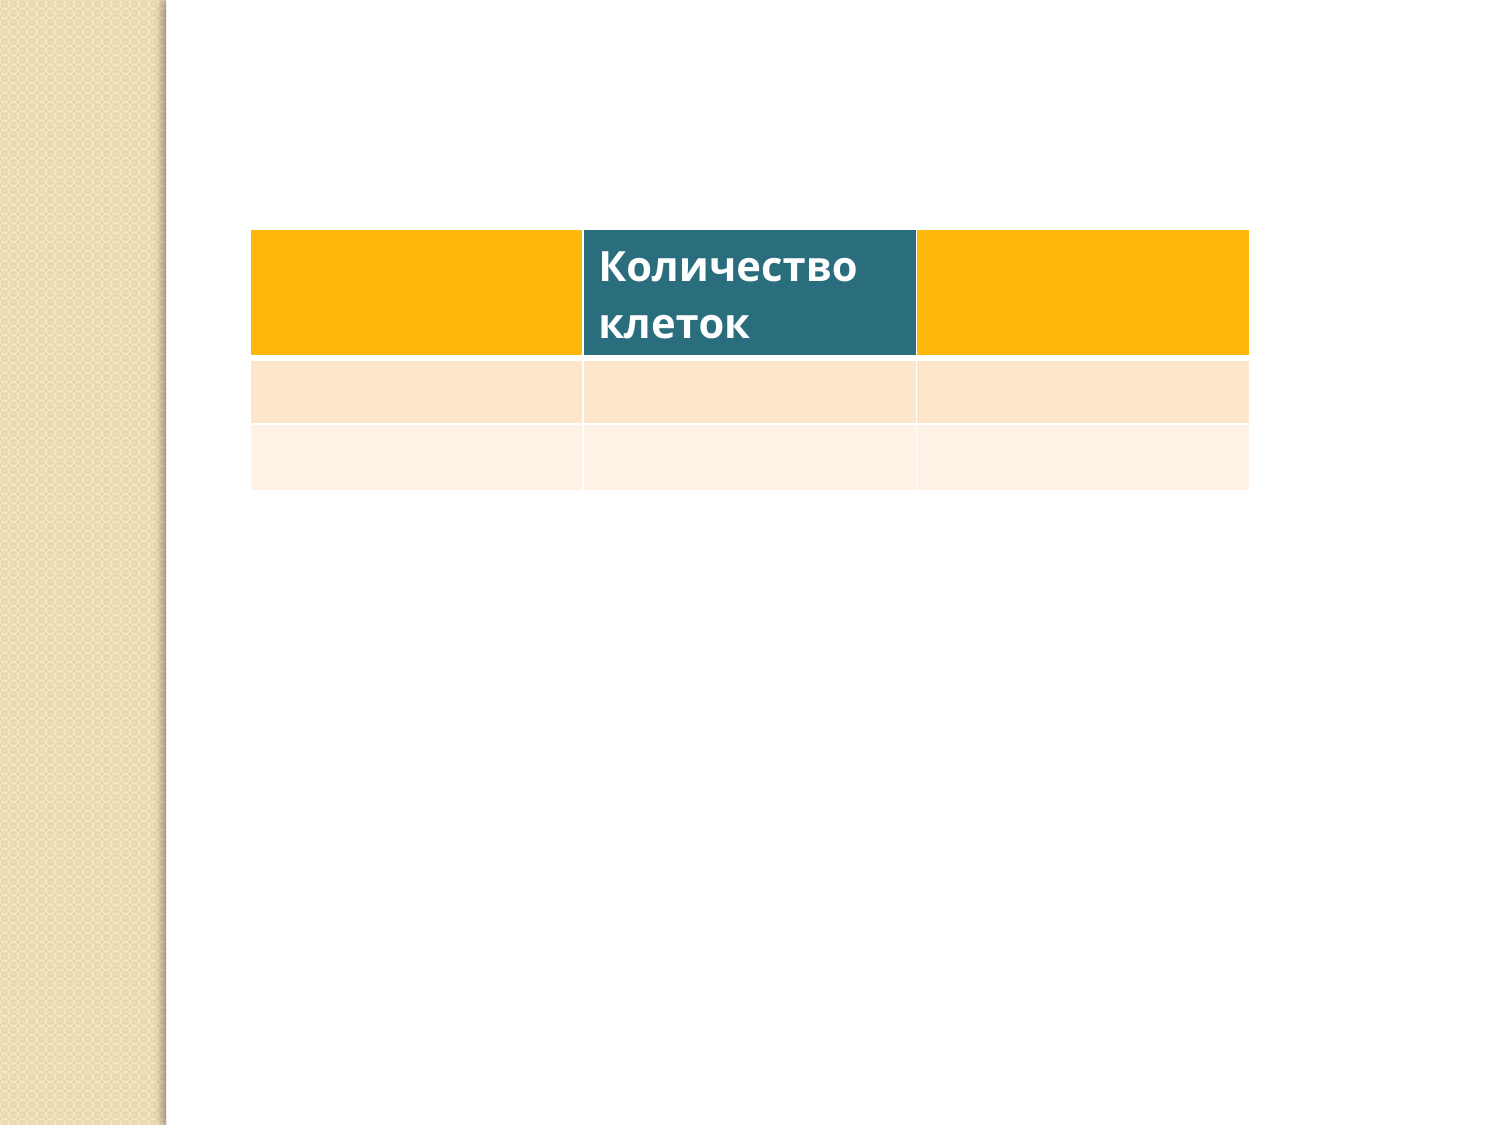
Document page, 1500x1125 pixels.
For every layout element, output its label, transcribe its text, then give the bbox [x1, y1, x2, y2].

table_header Количество клеток [584, 230, 916, 355]
table_cell [584, 361, 916, 423]
table_cell [917, 425, 1249, 490]
table_cell [251, 361, 582, 423]
table_cell [917, 361, 1249, 423]
table_header [917, 230, 1249, 355]
table_cell [251, 425, 582, 490]
table_header [251, 230, 582, 355]
table_cell [584, 425, 916, 490]
